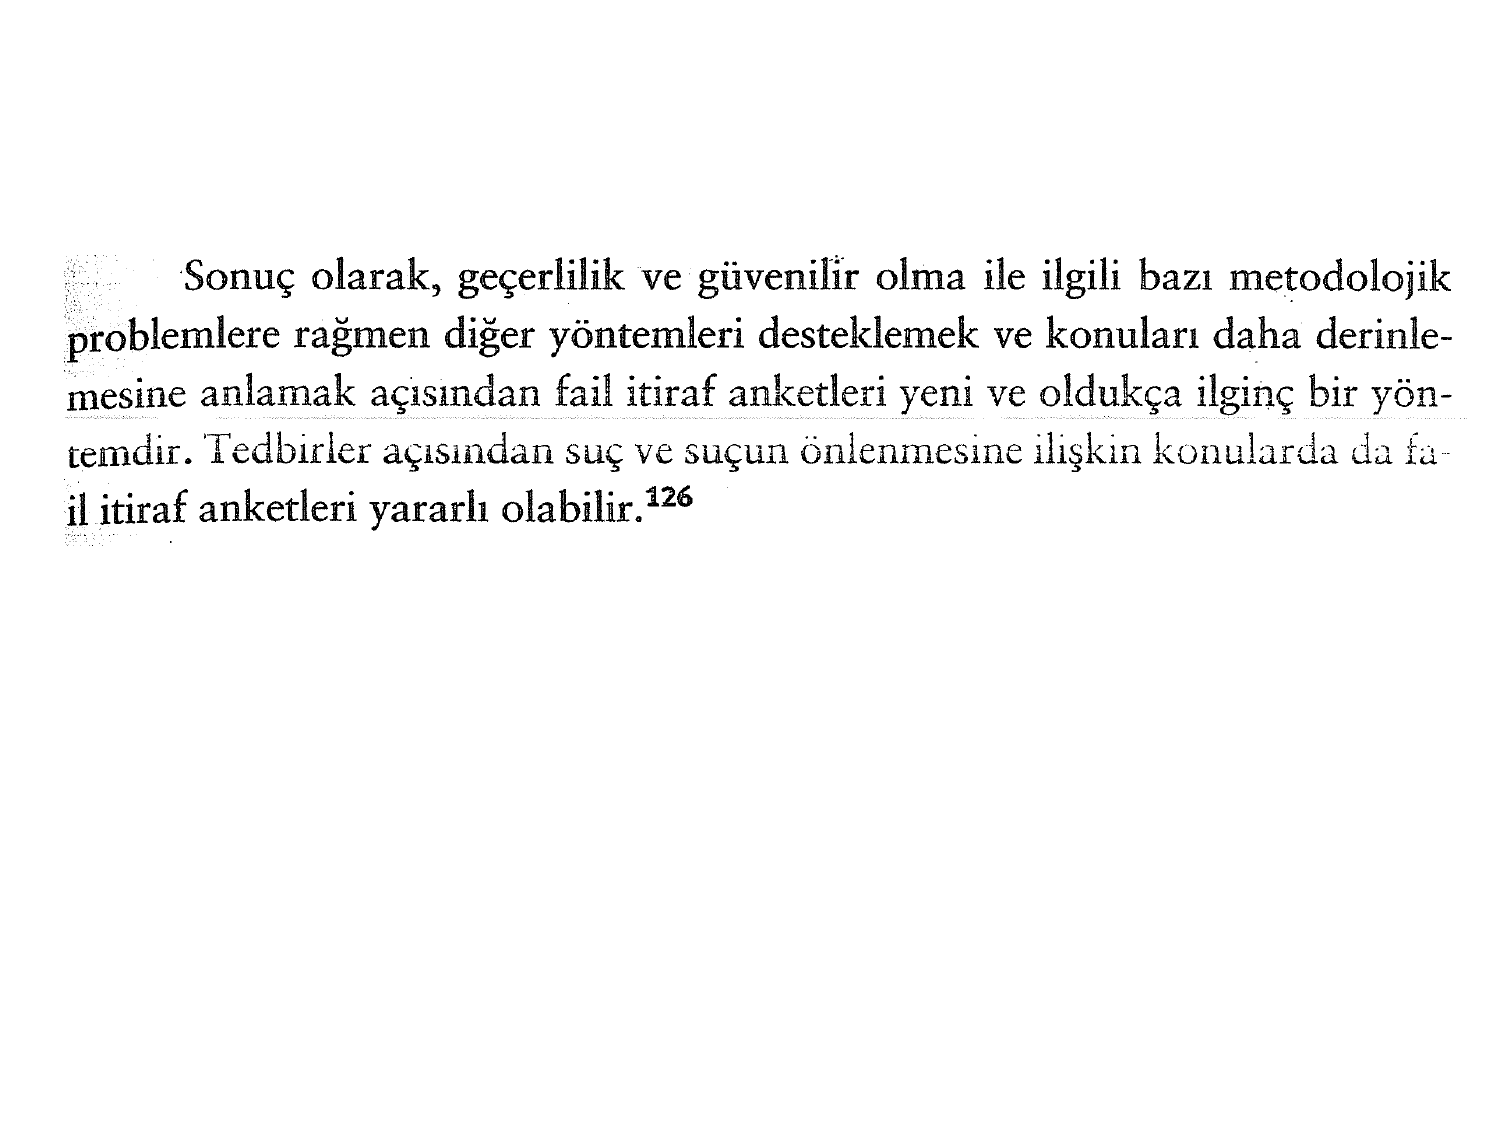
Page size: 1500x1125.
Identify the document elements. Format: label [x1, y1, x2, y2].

picture [64, 255, 1469, 547]
